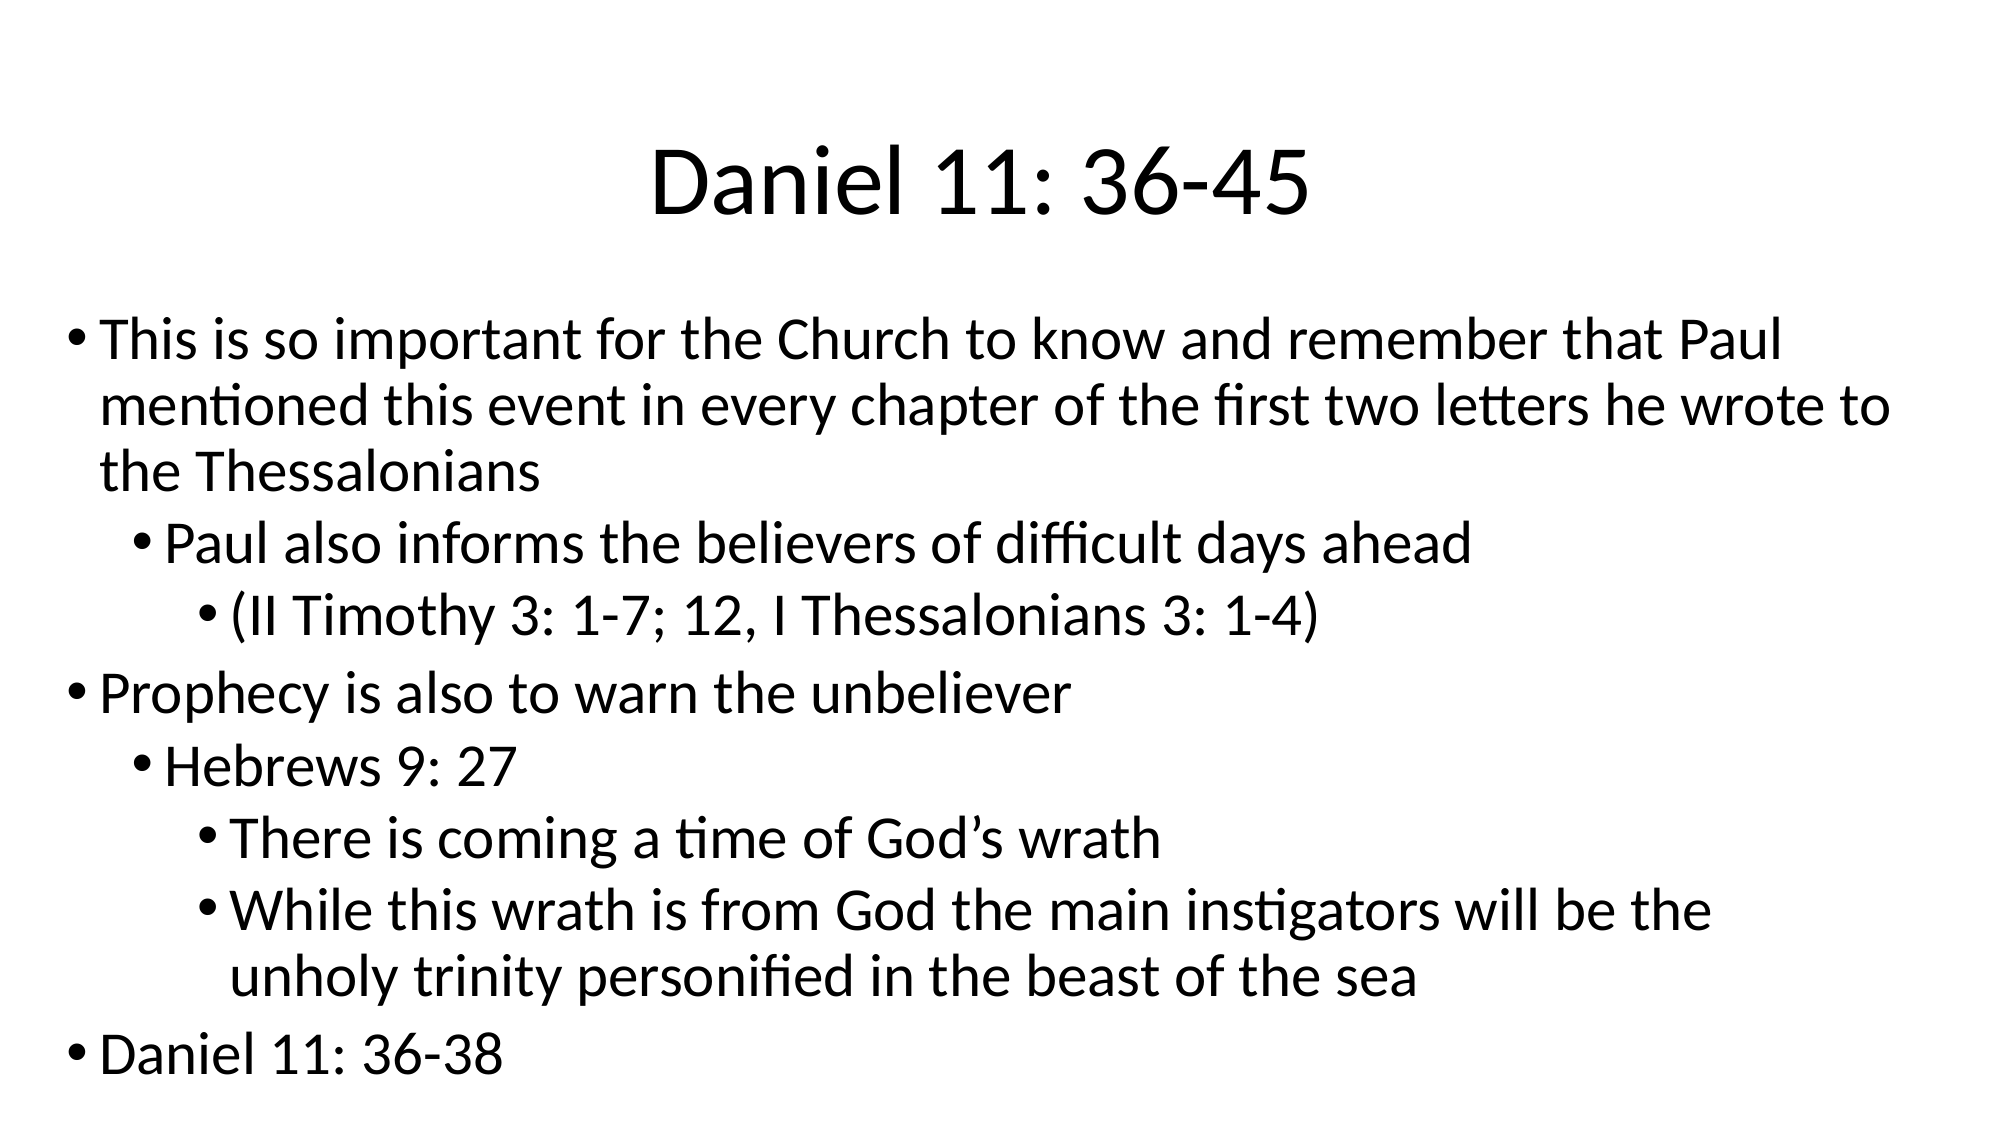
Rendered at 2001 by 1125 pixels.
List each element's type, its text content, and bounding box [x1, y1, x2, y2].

title Daniel 11: 36-45 [51, 59, 1912, 299]
list This is so important for the Church to know and remember that Paul mentioned this event in every chapter of the first two letters he wrote to the Thessalonians Paul also informs the believers of difficult days ahead (II Timothy 3: 1-7; 12, I Thessalonians 3: 1-4) Prophecy is also to warn the unbeliever Hebrews 9: 27 There is coming a time of God’s wrath While this wrath is from God the main instigators will be the unholy trinity personified in the beast of the sea Daniel 11: 36-38 [51, 299, 1912, 1103]
